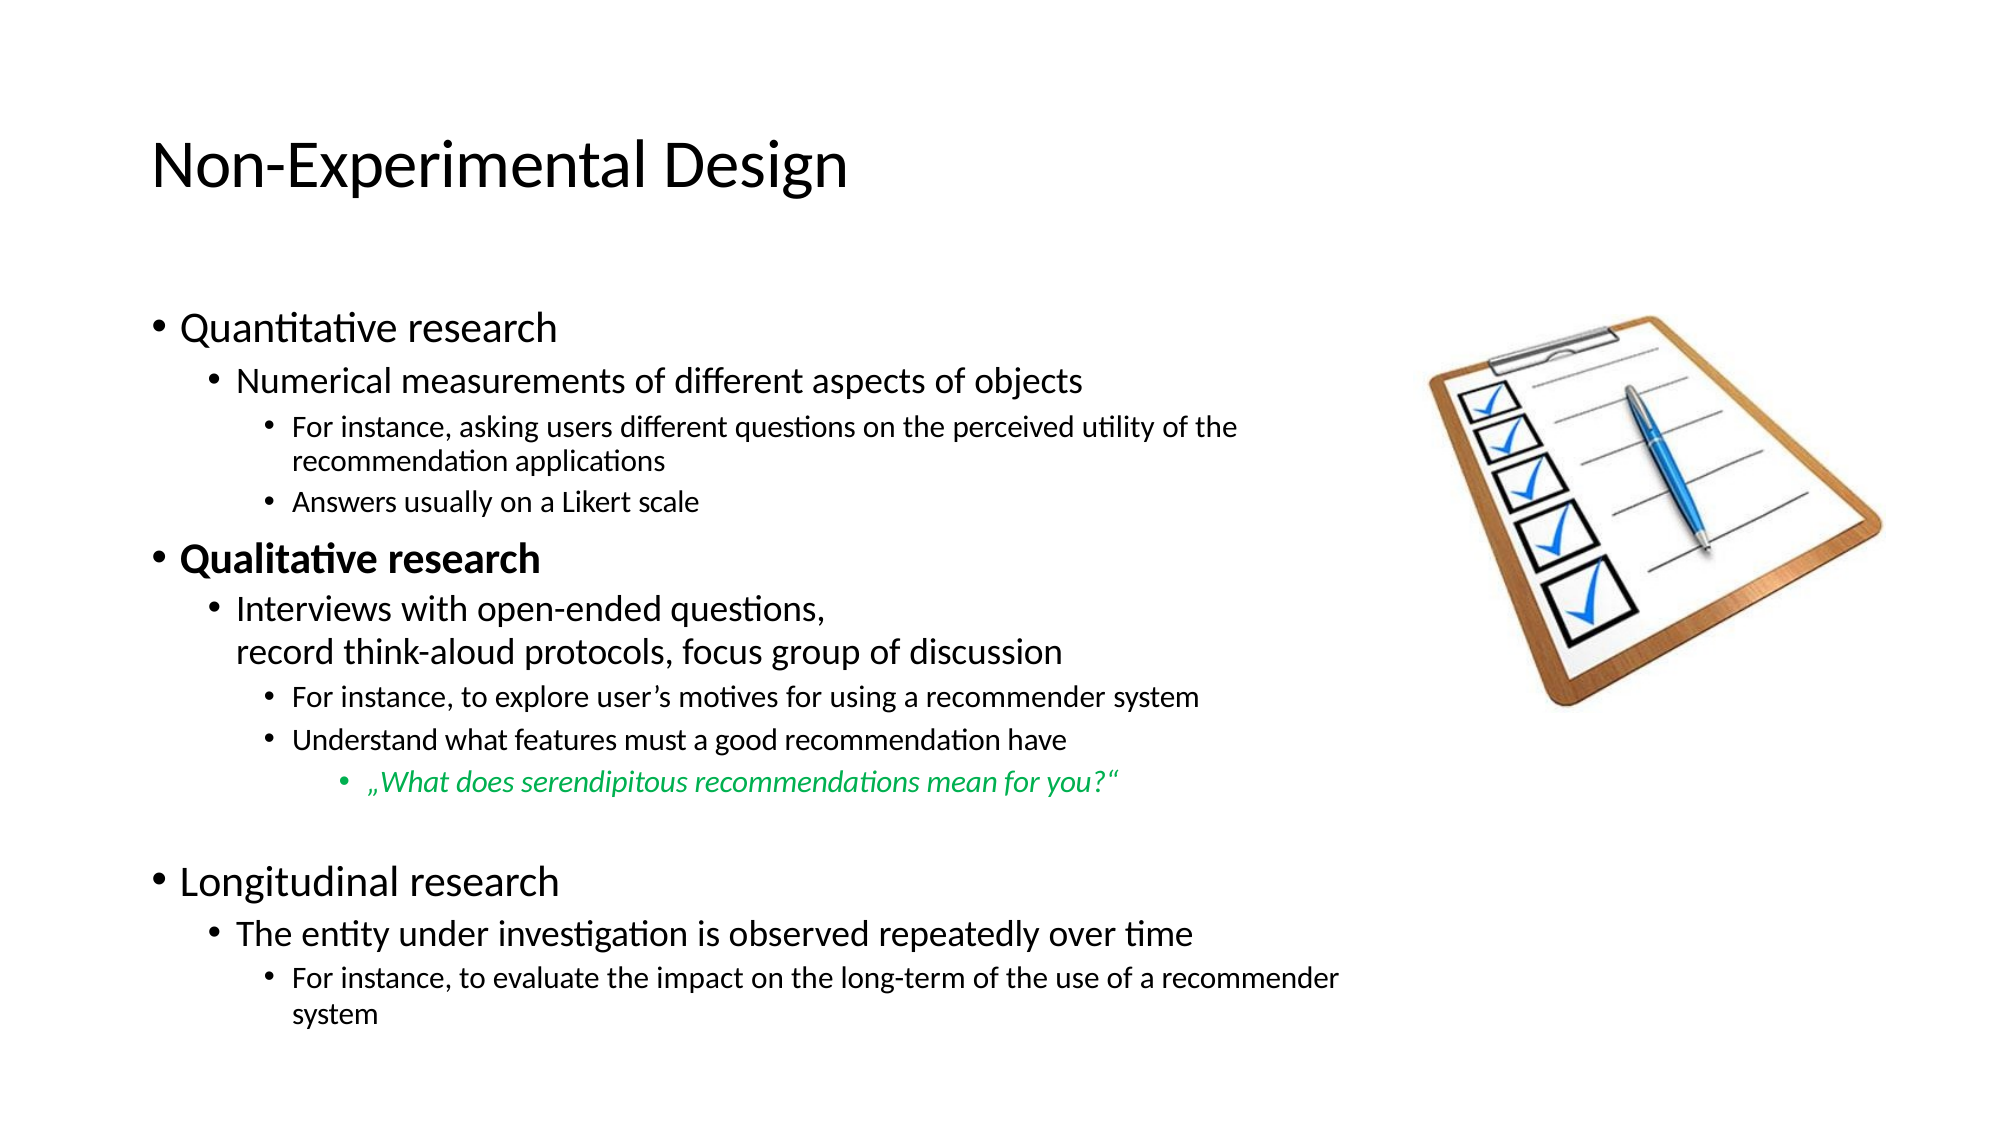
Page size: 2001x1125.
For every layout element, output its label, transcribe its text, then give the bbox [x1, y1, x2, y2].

title Non-Experimental Design [149, 79, 2000, 307]
text_box Quantitative research Numerical measurements of different aspects of objects For instance, asking users different questions on the perceived utility of the recommendation applications Answers usually on a Likert scale Qualitative research Interviews with open-ended questions, record think-aloud protocols, focus group of discussion For instance, to explore user’s motives for using a recommender system Understand what features must a good recommendation have „What does serendipitous recommendations mean for you?“ Longitudinal research The entity under investigation is observed repeatedly over time For instance, to evaluate the impact on the long-term of the use of a recommender system [149, 291, 1851, 1031]
picture [1413, 314, 1887, 713]
